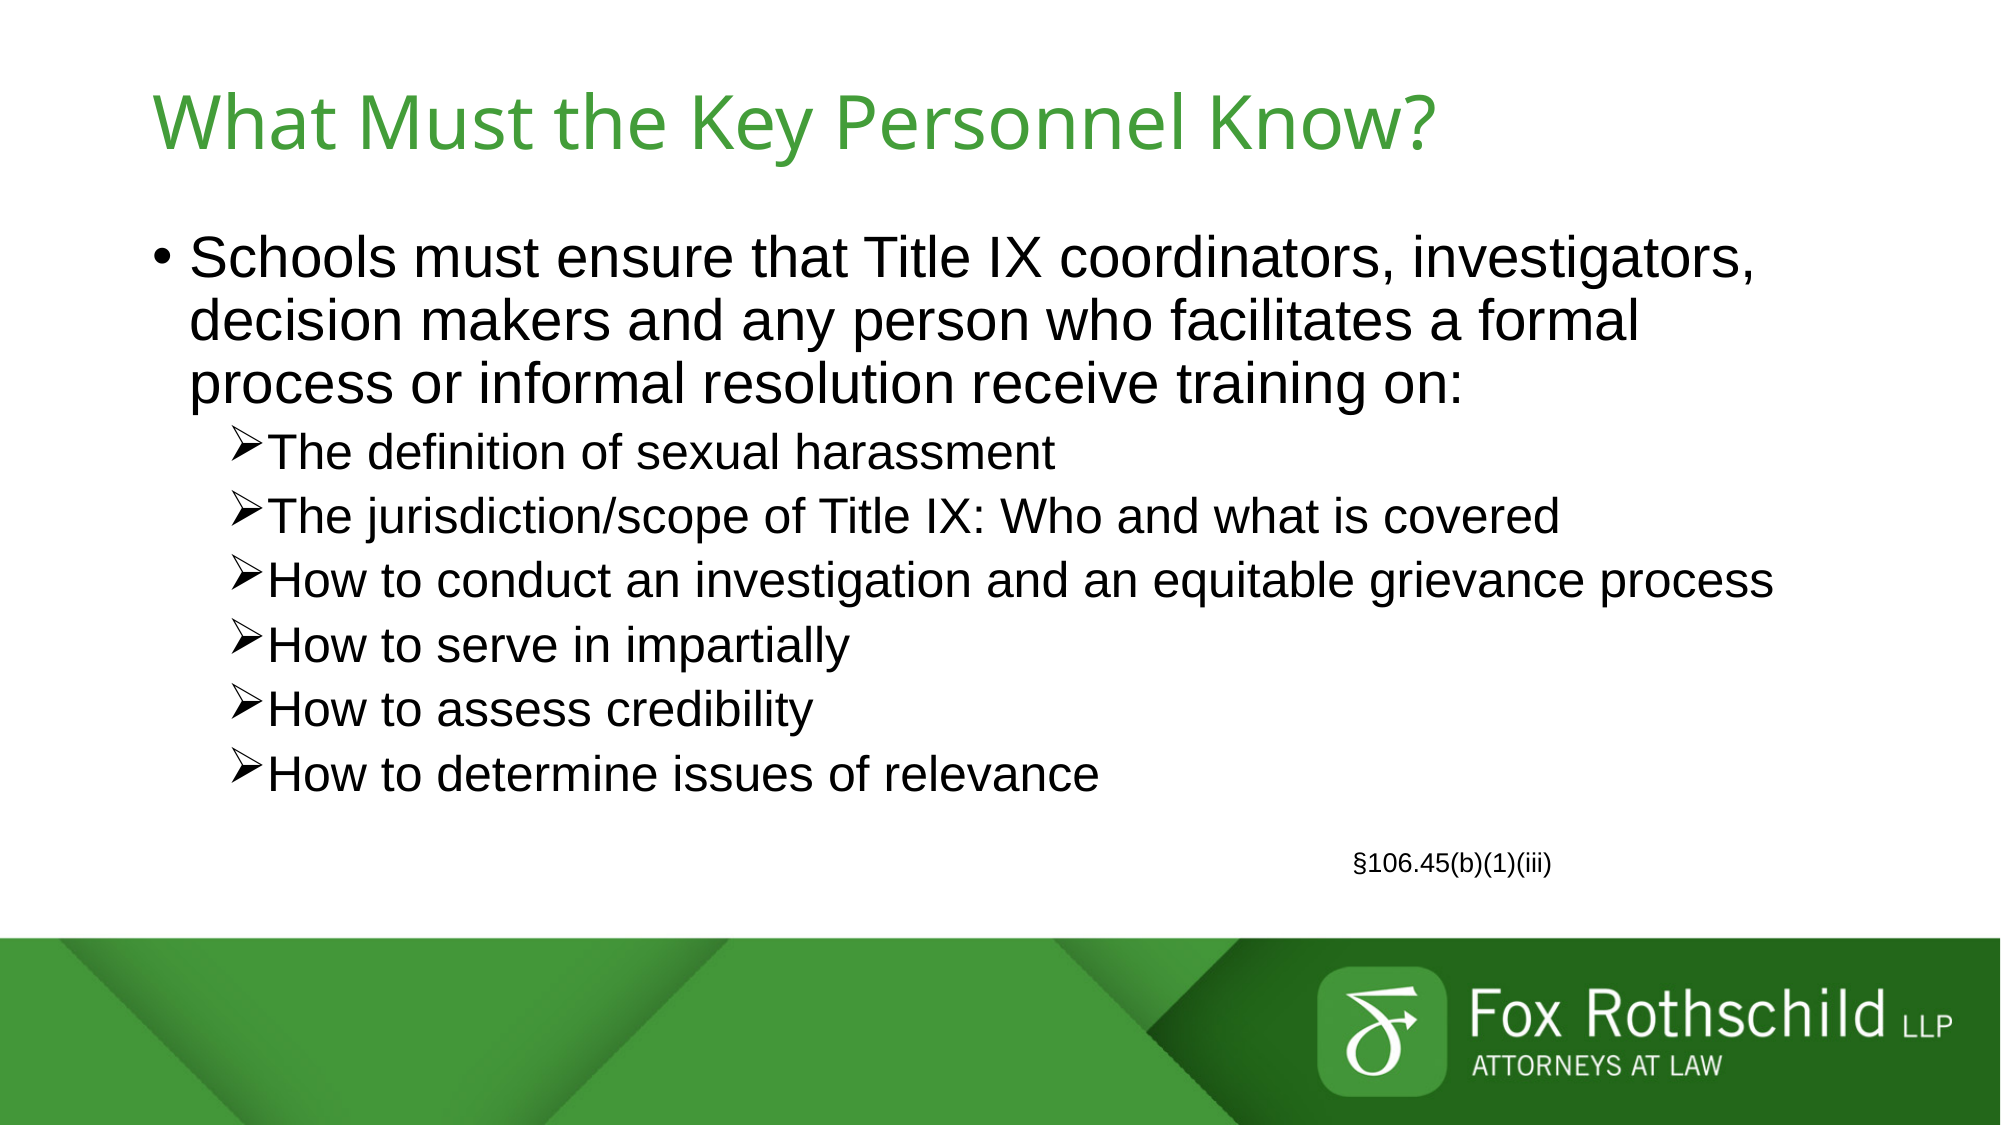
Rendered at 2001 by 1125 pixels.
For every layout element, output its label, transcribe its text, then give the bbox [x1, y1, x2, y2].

title What Must the Key Personnel Know? [137, 40, 1863, 210]
picture [0, 0, 2001, 1125]
list Schools must ensure that Title IX coordinators, investigators, decision makers and any person who facilitates a formal process or informal resolution receive training on: The definition of sexual harassment The jurisdiction/scope of Title IX: Who and what is covered How to conduct an investigation and an equitable grievance process How to serve in impartially How to assess credibility How to determine issues of relevance §106.45(b)(1)(iii) [137, 219, 1863, 932]
